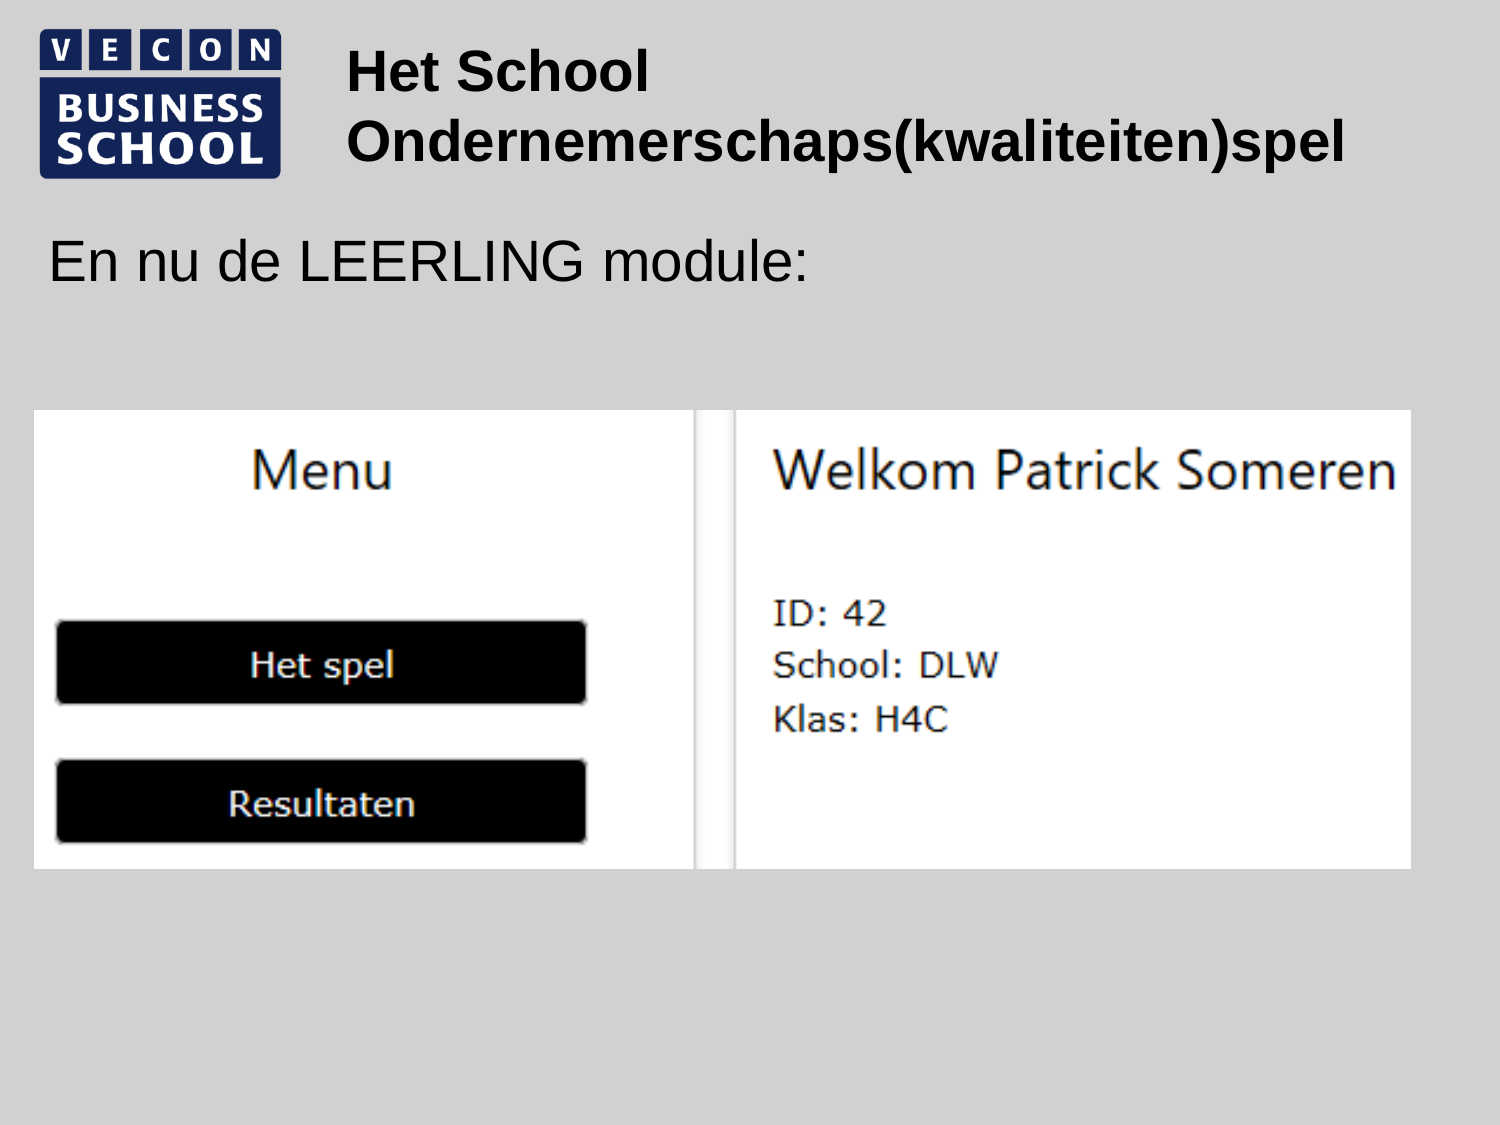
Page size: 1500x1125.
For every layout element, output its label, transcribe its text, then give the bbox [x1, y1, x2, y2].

text_box En nu de LEERLING module: [34, 215, 1418, 301]
picture [33, 21, 288, 183]
picture [34, 410, 1411, 869]
text_box Het School Ondernemerschaps(kwaliteiten)spel [331, 25, 1418, 181]
